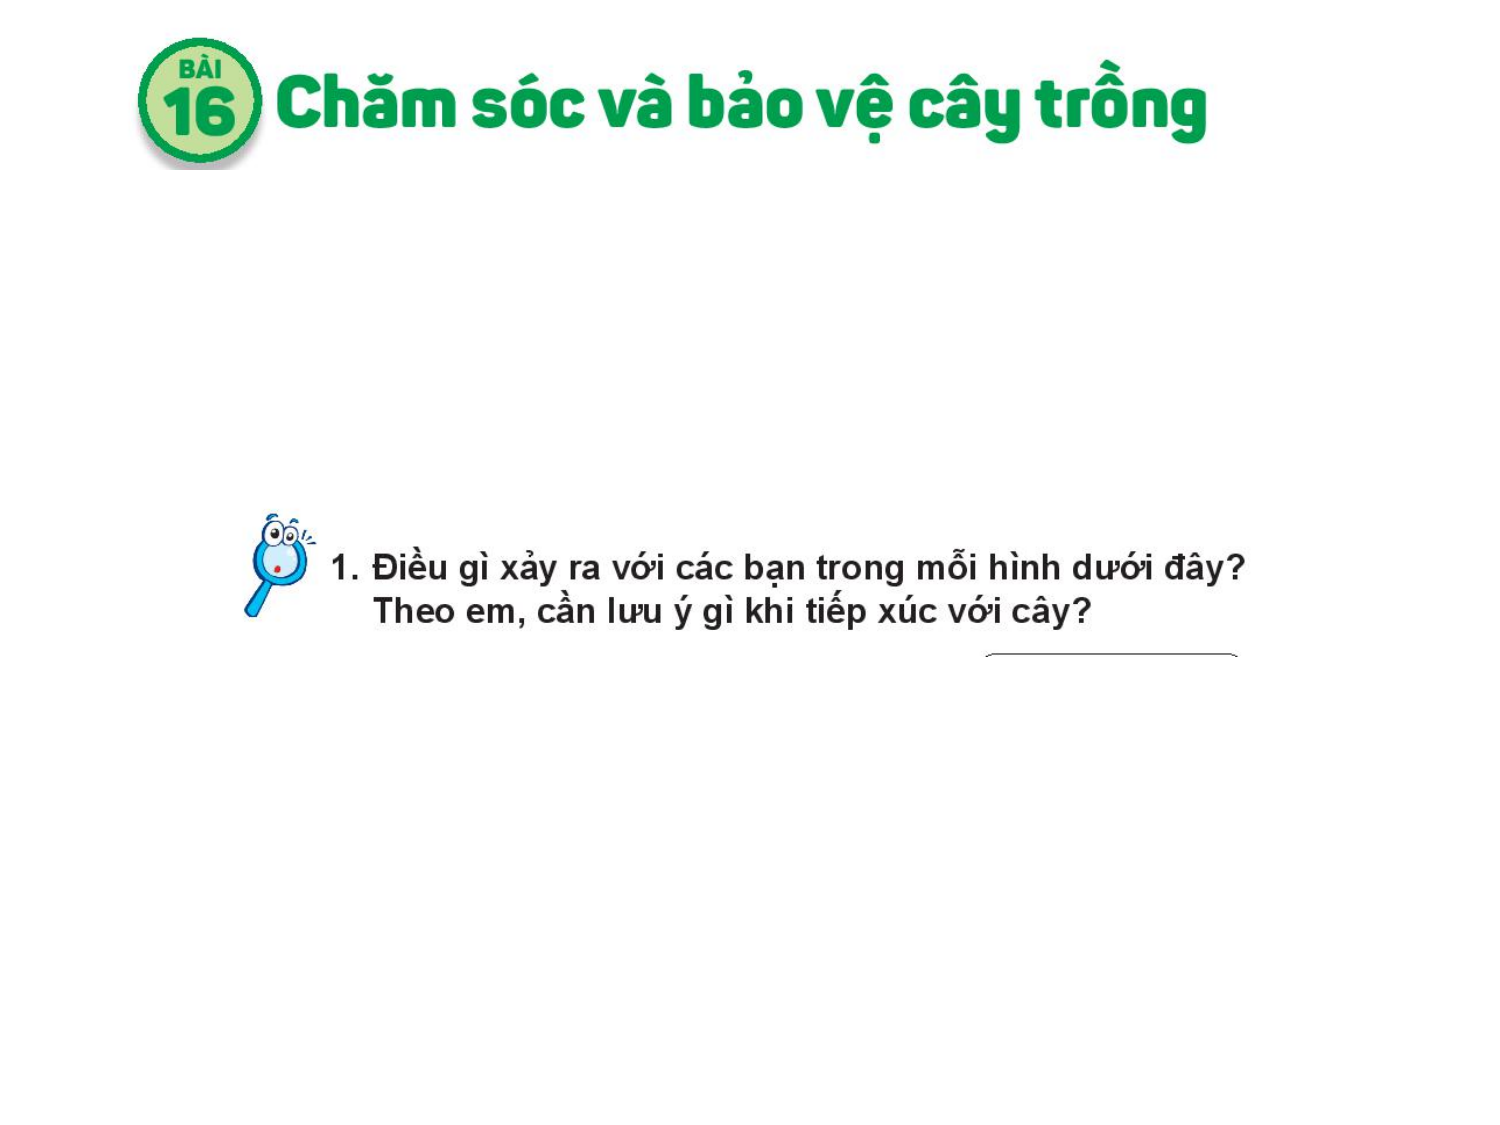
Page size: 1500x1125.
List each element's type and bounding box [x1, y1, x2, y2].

picture [235, 468, 1361, 657]
picture [115, 3, 1229, 170]
